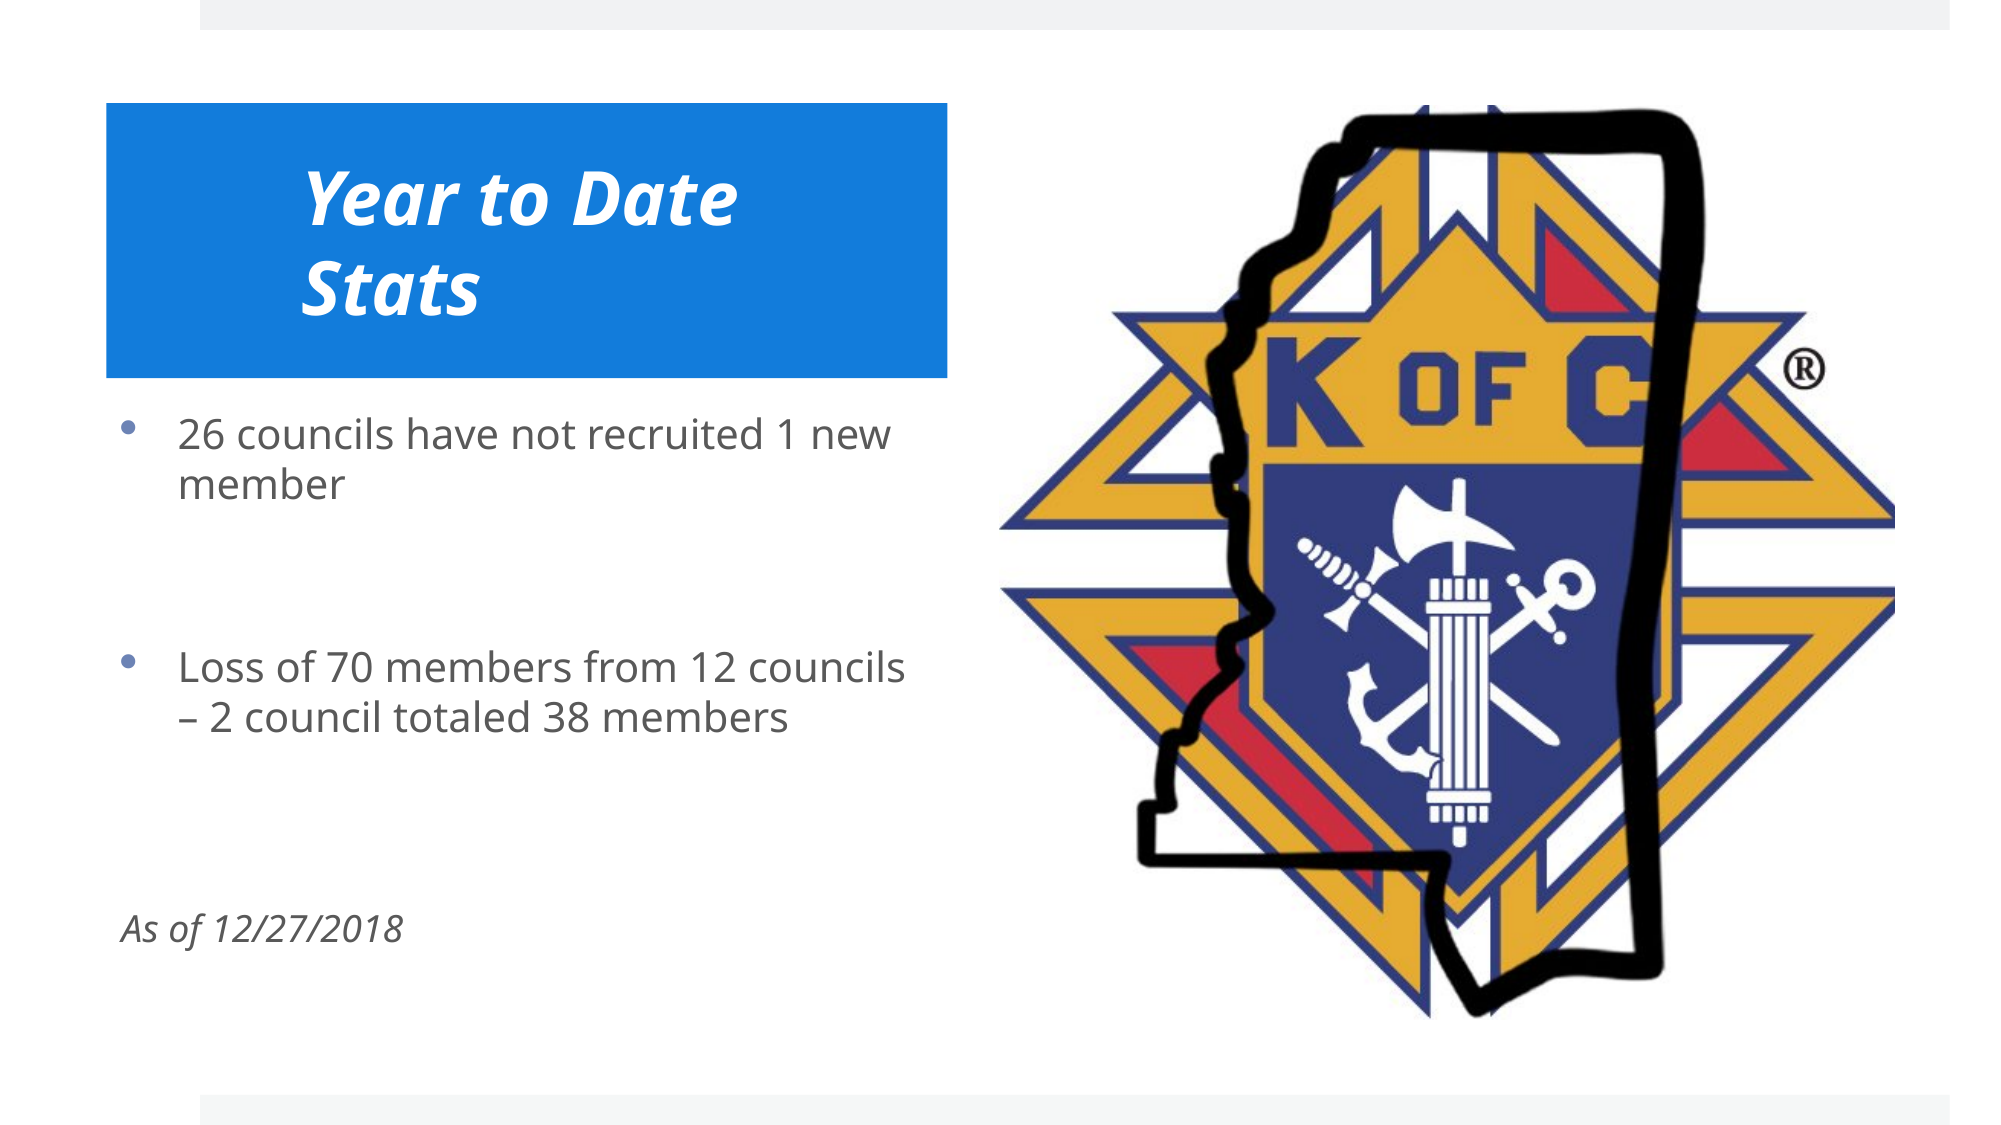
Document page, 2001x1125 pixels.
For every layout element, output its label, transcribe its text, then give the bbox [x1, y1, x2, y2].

list 26 councils have not recruited 1 new member Loss of 70 members from 12 councils – 2 council totaled 38 members As of 12/27/2018 [106, 399, 948, 1021]
picture [998, 104, 1896, 1021]
title Year to Date Stats [106, 103, 948, 379]
